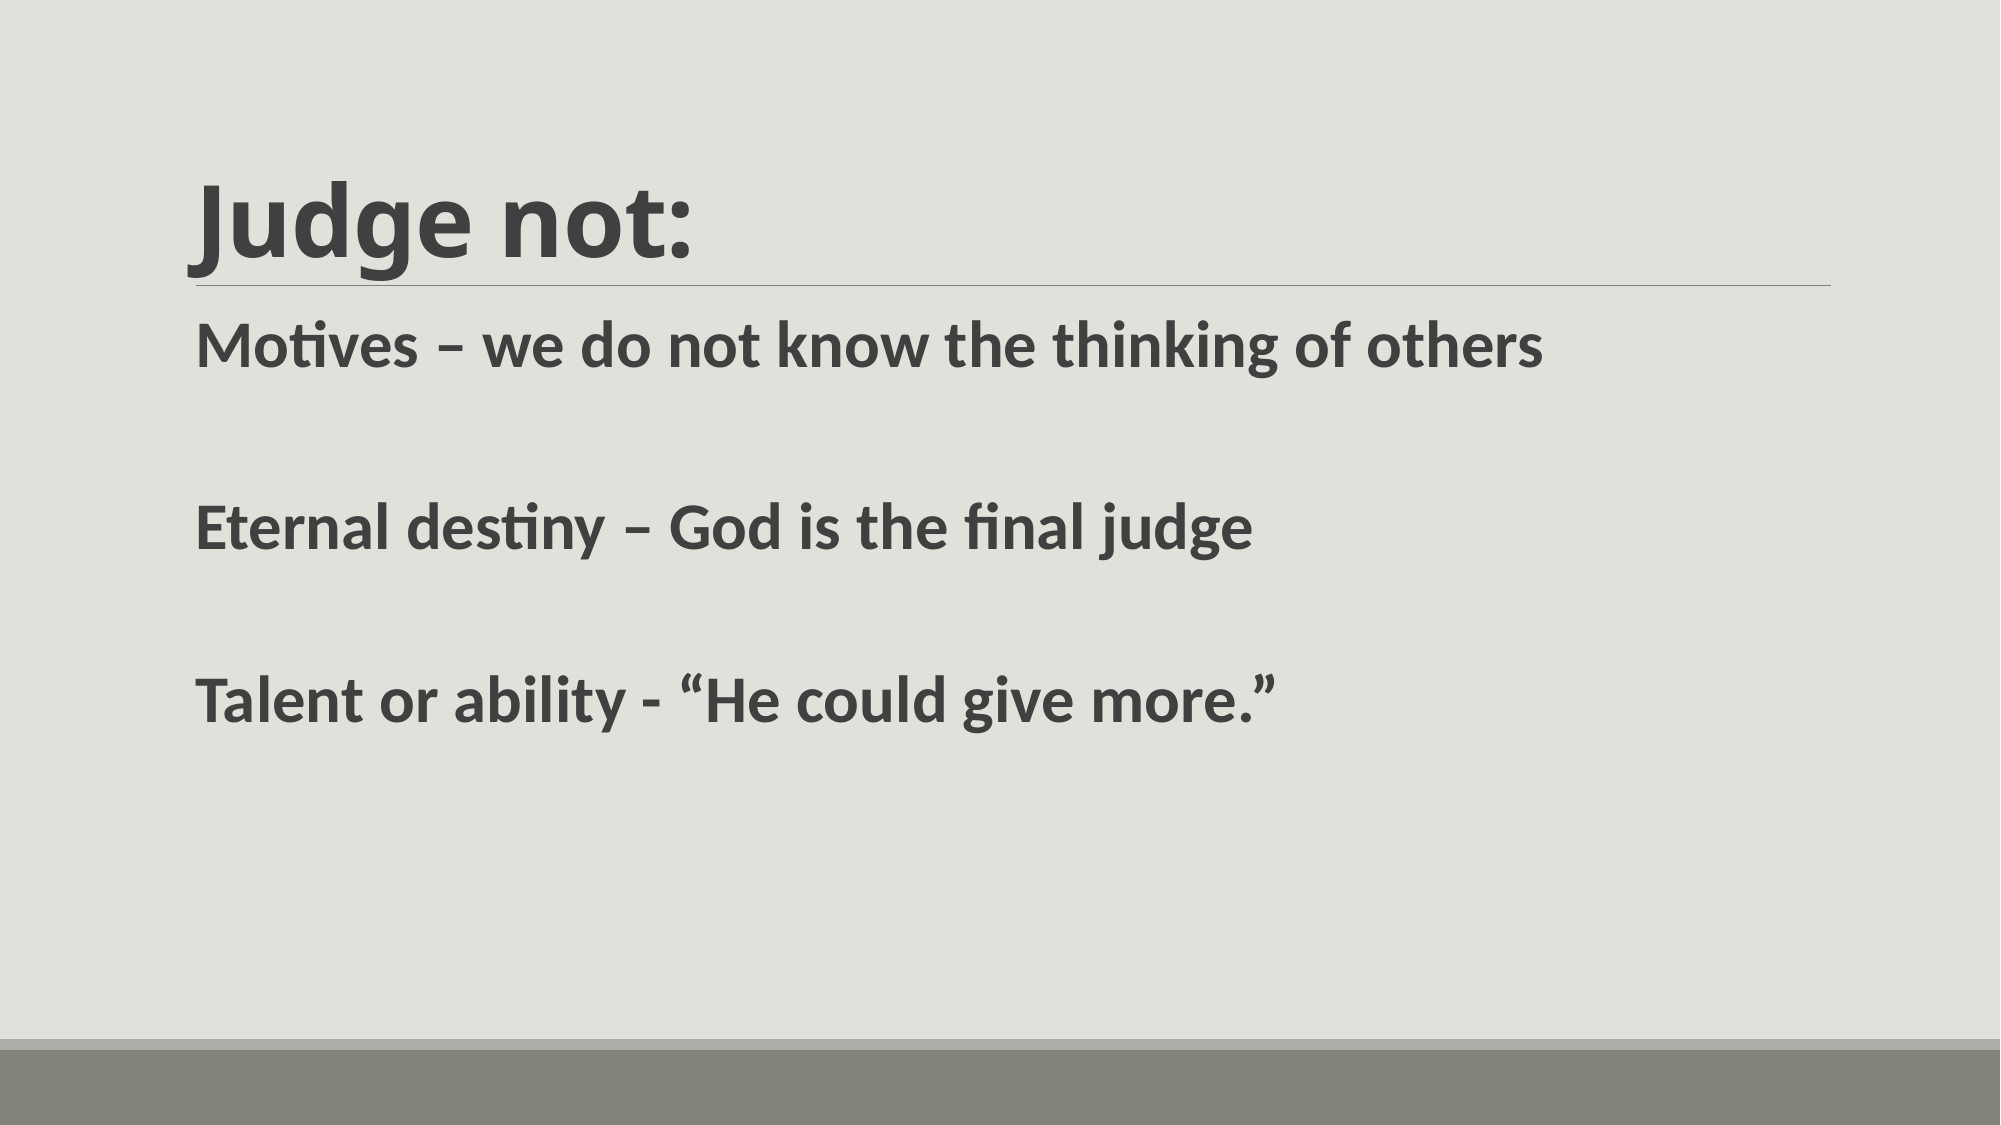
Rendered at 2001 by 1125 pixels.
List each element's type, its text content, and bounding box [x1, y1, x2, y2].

list Motives – we do not know the thinking of others Eternal destiny – God is the final judge Talent or ability - “He could give more.” [180, 302, 1830, 963]
title Judge not: [180, 47, 1830, 285]
